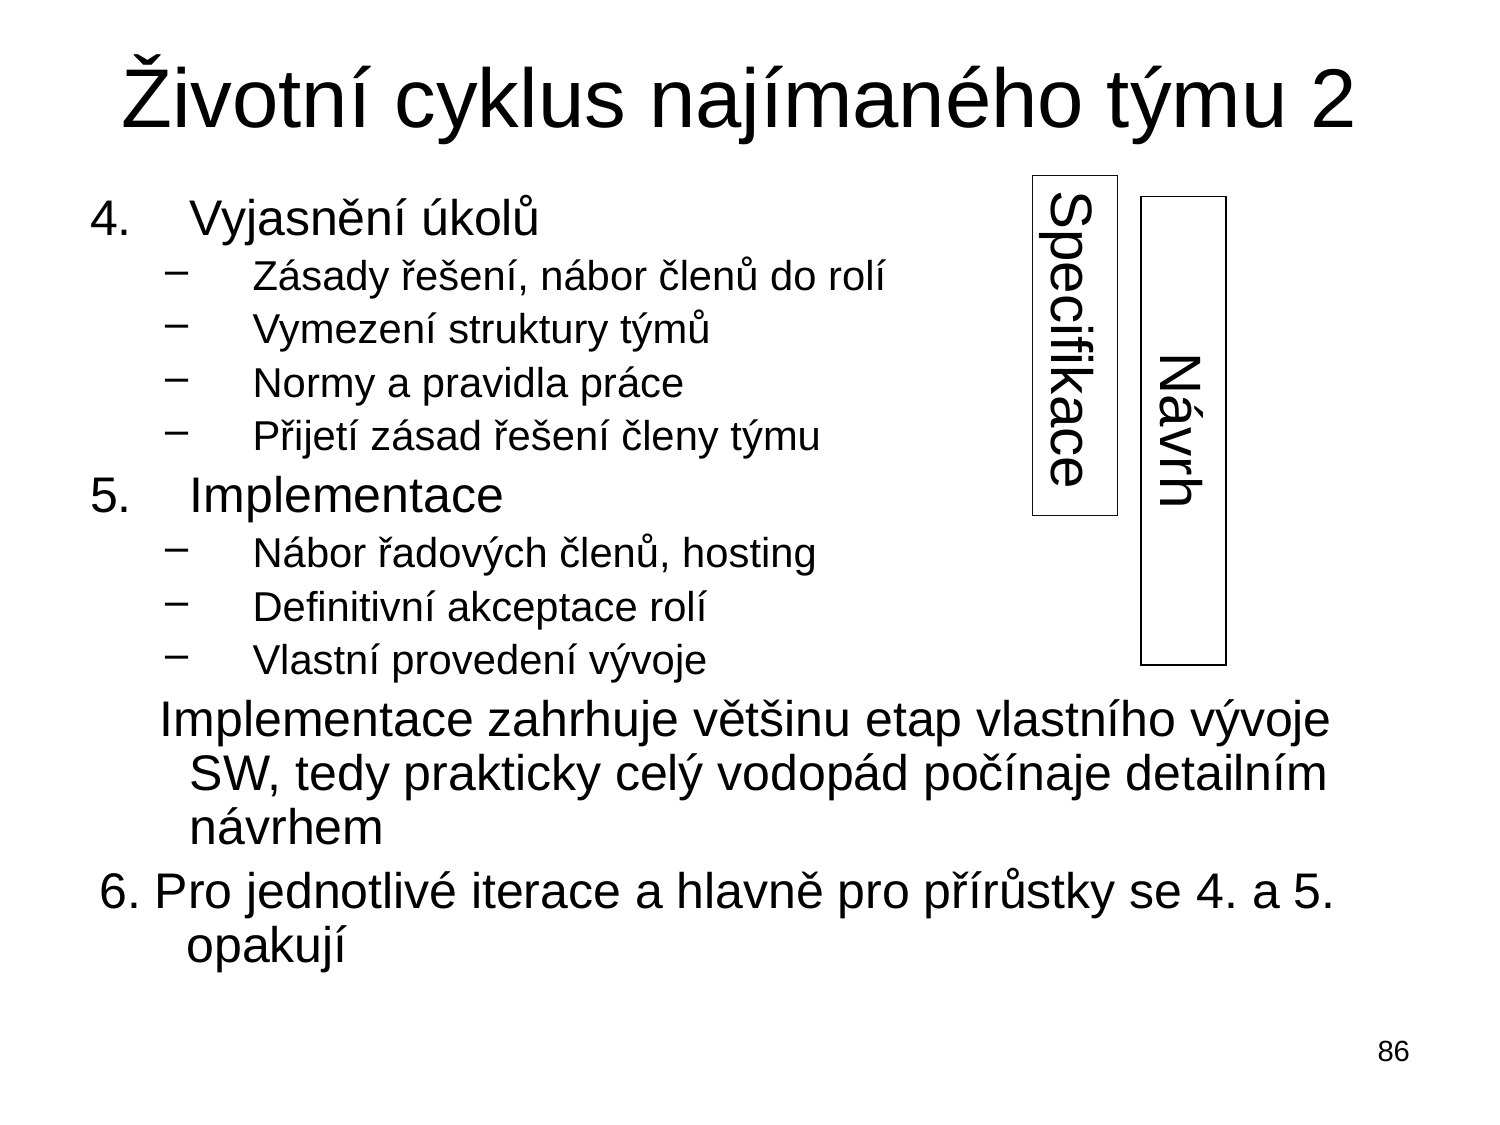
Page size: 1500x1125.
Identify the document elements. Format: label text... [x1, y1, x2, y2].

text_box Návrh [1141, 196, 1226, 666]
text_box Specifikace [1032, 175, 1118, 516]
list Vyjasnění úkolů Zásady řešení, nábor členů do rolí Vymezení struktury týmů Normy a pravidla práce Přijetí zásad řešení členy týmu Implementace Nábor řadových členů, hosting Definitivní akceptace rolí Vlastní provedení vývoje Implementace zahrhuje většinu etap vlastního vývoje SW, tedy prakticky celý vodopád počínaje detailním návrhem 6. Pro jednotlivé iterace a hlavně pro přírůstky se 4. a 5. opakují [74, 184, 1426, 1006]
title Životní cyklus najímaného týmu 2 [64, 0, 1416, 188]
slide_number 86 [1074, 1024, 1426, 1103]
